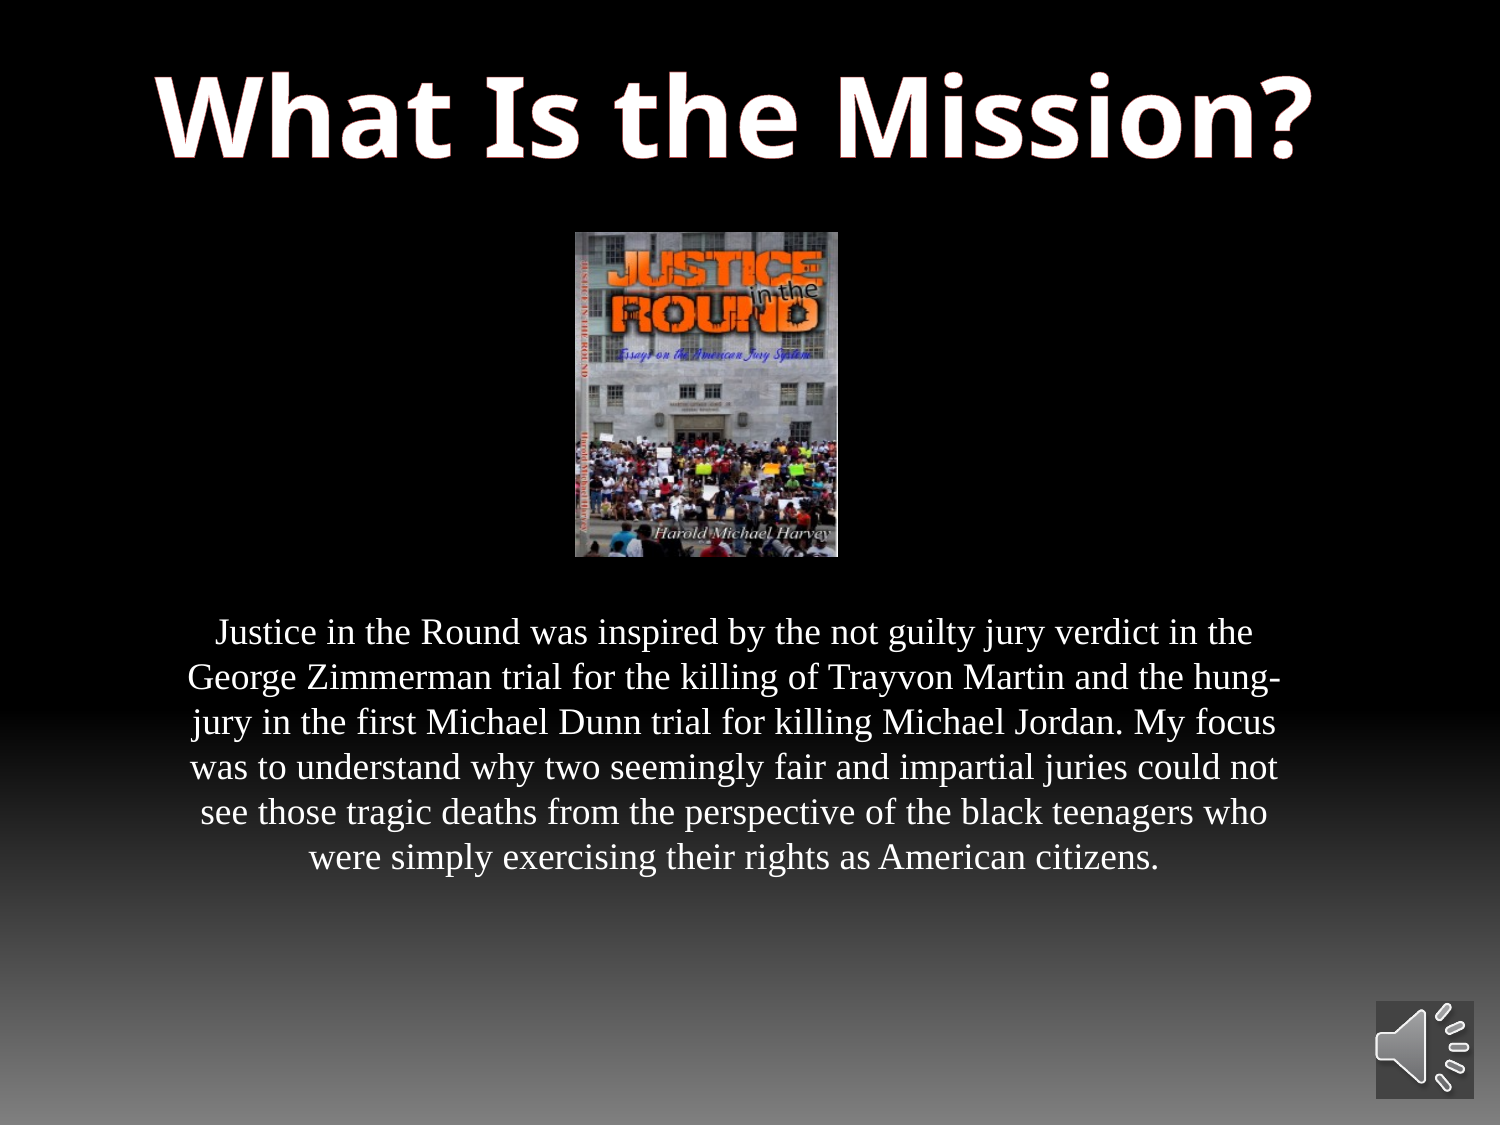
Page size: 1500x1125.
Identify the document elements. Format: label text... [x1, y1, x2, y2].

text_box Justice in the Round was inspired by the not guilty jury verdict in the George Zimmerman trial for the killing of Trayvon Martin and the hung-jury in the first Michael Dunn trial for killing Michael Jordan. My focus was to understand why two seemingly fair and impartial juries could not see those tragic deaths from the perspective of the black teenagers who were simply exercising their rights as American citizens. [159, 599, 1310, 885]
picture [1374, 999, 1476, 1101]
text_box What Is the Mission? [139, 37, 1330, 188]
picture [574, 232, 838, 557]
